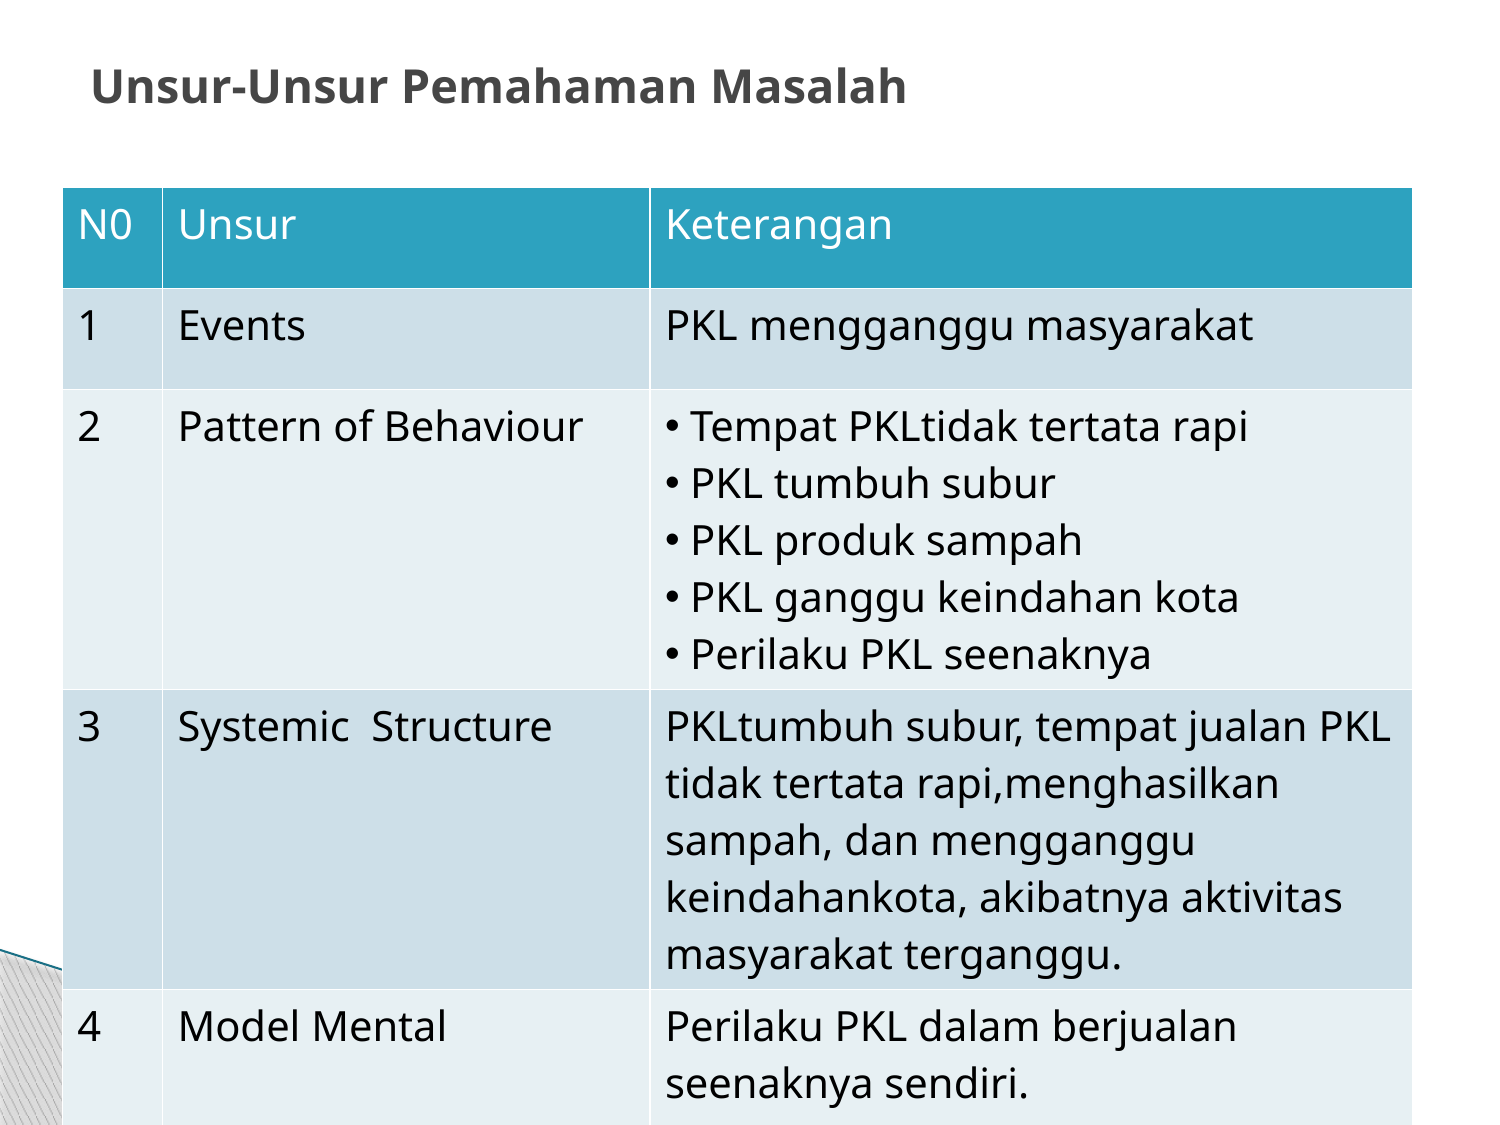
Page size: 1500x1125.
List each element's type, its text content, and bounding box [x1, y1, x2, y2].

table_cell 4 [63, 990, 162, 1125]
table_cell Events [163, 289, 649, 389]
table_cell Perilaku PKL dalam berjualan seenaknya sendiri. [651, 990, 1412, 1125]
table_cell Model Mental [163, 990, 649, 1125]
title Unsur-Unsur Pemahaman Masalah [75, 45, 1425, 125]
table_cell PKLtumbuh subur, tempat jualan PKL tidak tertata rapi,menghasilkan sampah, dan mengganggu keindahankota, akibatnya aktivitas masyarakat terganggu. [651, 690, 1412, 989]
table_cell 1 [63, 289, 162, 389]
table_cell 2 [63, 390, 162, 689]
table_cell Pattern of Behaviour [163, 390, 649, 689]
table_header Unsur [163, 188, 649, 288]
table_cell 3 [63, 690, 162, 989]
table_cell PKL mengganggu masyarakat [651, 289, 1412, 389]
table_header Keterangan [651, 188, 1412, 288]
table_cell Tempat PKLtidak tertata rapi PKL tumbuh subur PKL produk sampah PKL ganggu keindahan kota Perilaku PKL seenaknya [651, 390, 1412, 689]
table_header N0 [63, 188, 162, 288]
table_cell Systemic Structure [163, 690, 649, 989]
